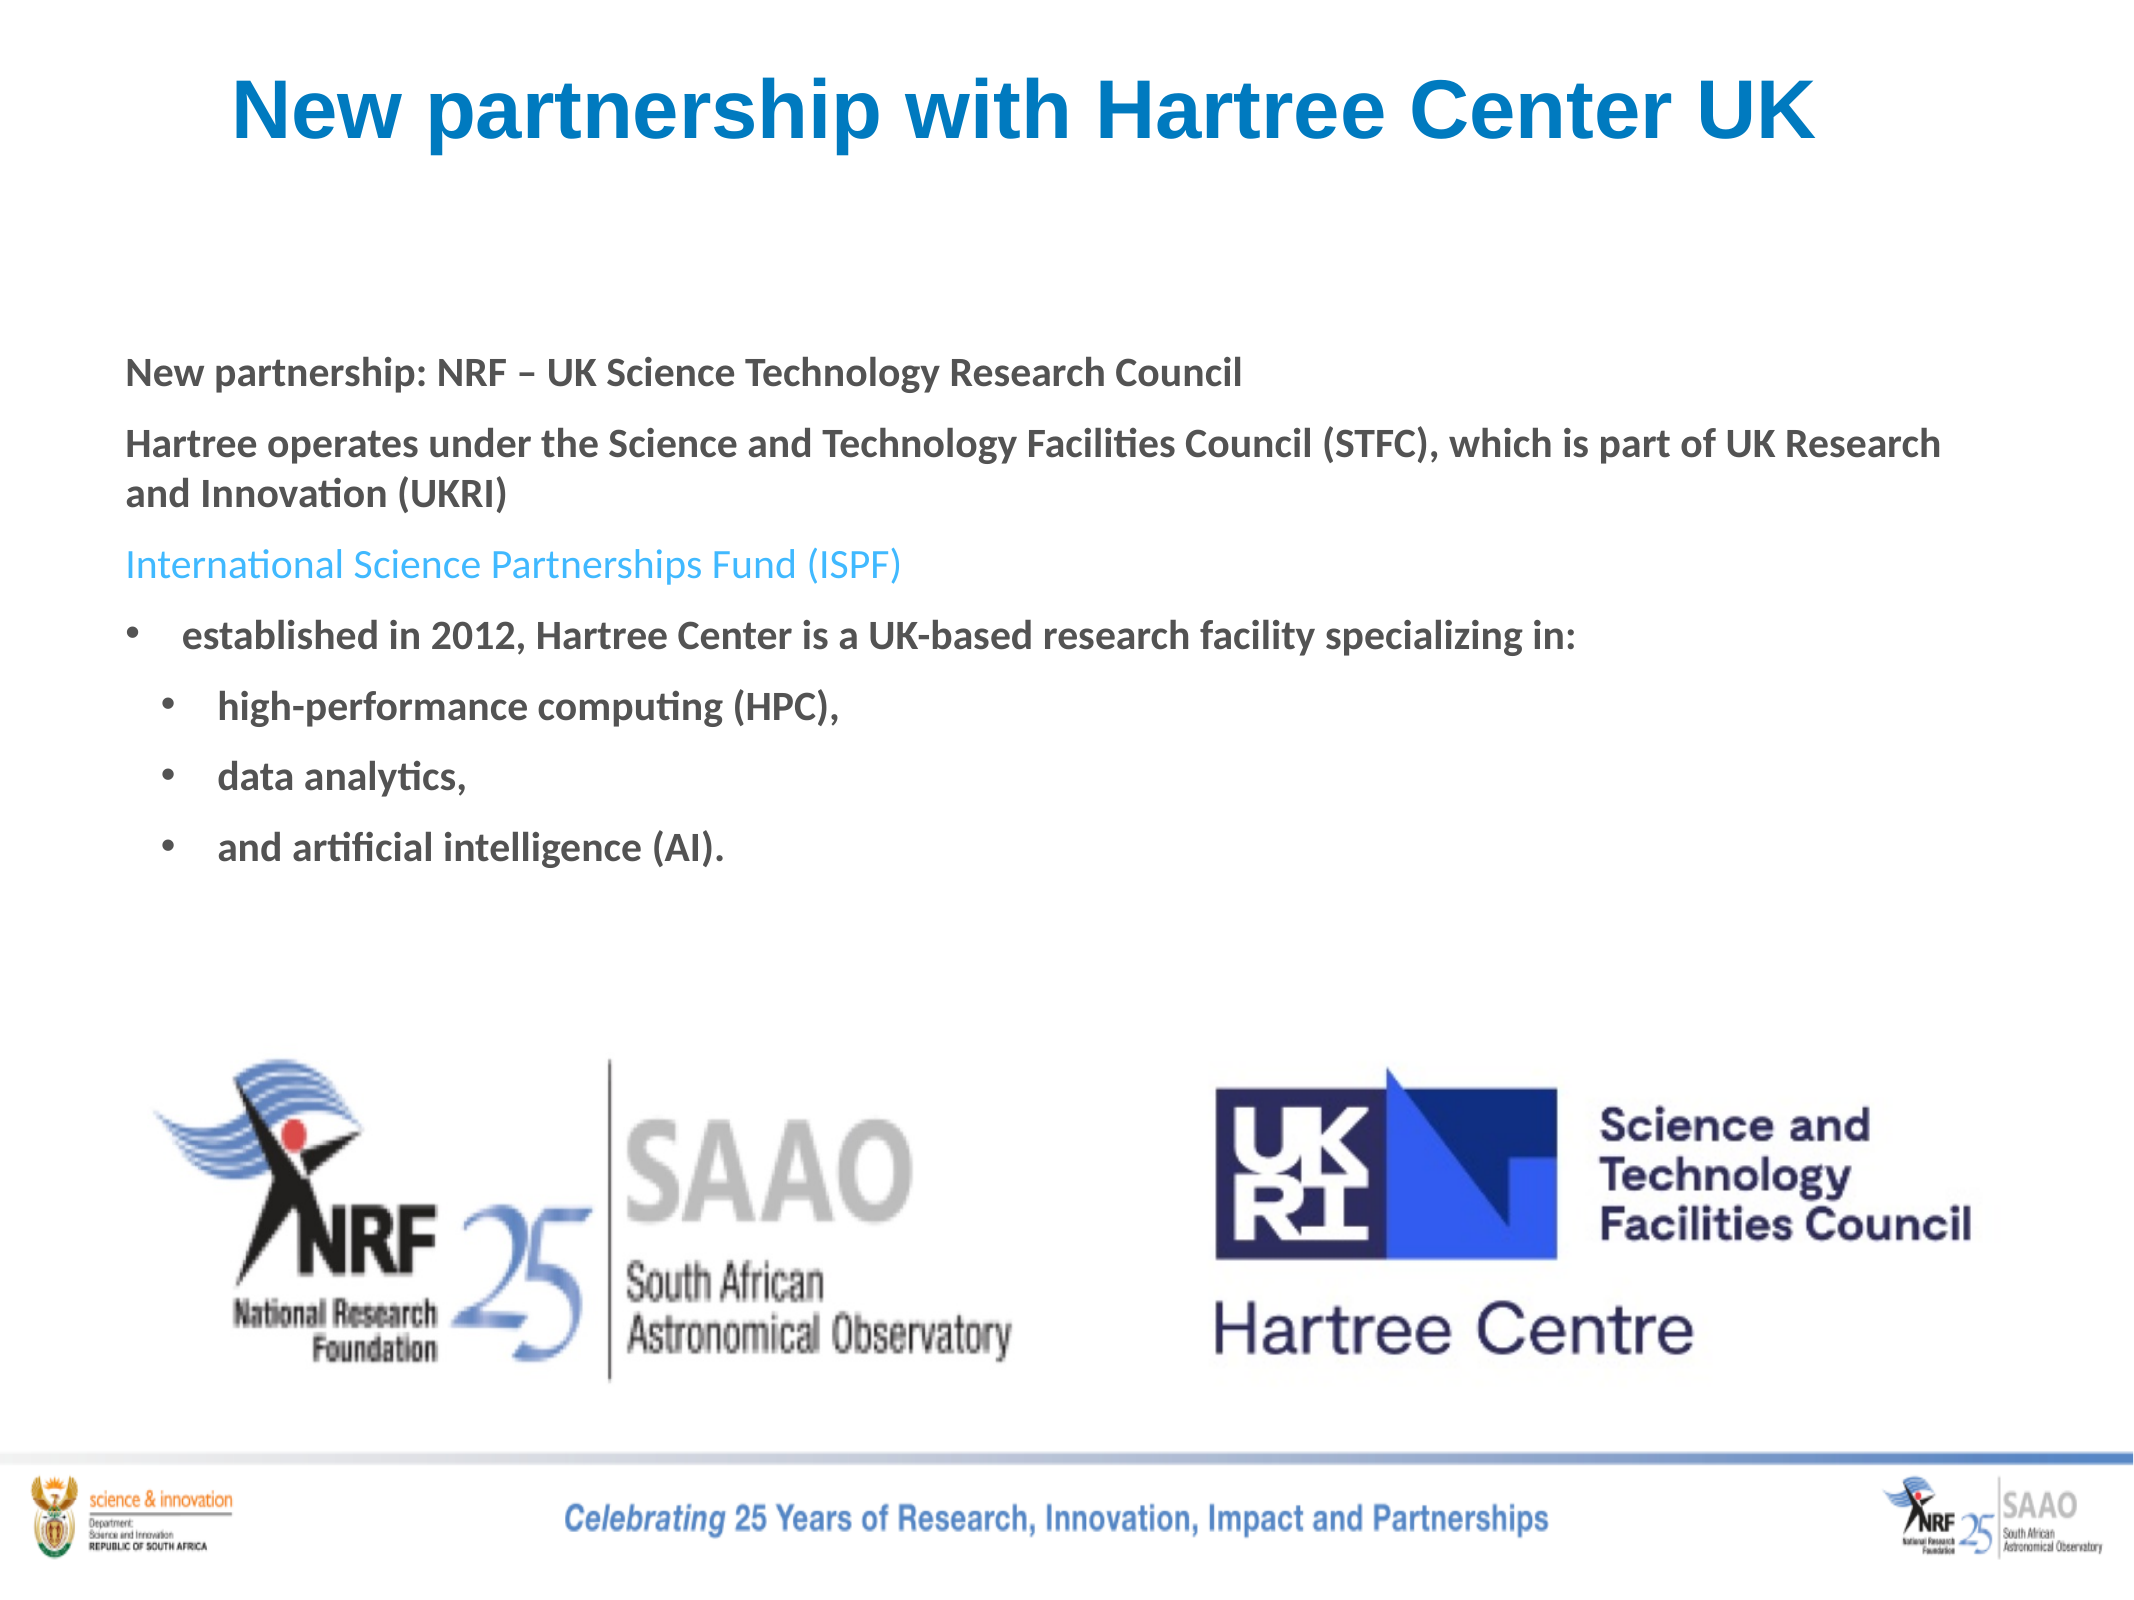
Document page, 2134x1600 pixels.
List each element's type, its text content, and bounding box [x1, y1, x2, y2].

text_box New partnership: NRF – UK Science Technology Research Council Hartree operates under the Science and Technology Facilities Council (STFC), which is part of UK Research and Innovation (UKRI) International Science Partnerships Fund (ISPF) established in 2012, Hartree Center is a UK-based research facility specializing in: high-performance computing (HPC), data analytics, and artificial intelligence (AI). [110, 337, 1967, 878]
text_box New partnership with Hartree Center UK [208, 59, 1833, 165]
picture [0, 1449, 2134, 1600]
picture [147, 1026, 1069, 1401]
picture [1102, 1026, 2090, 1418]
